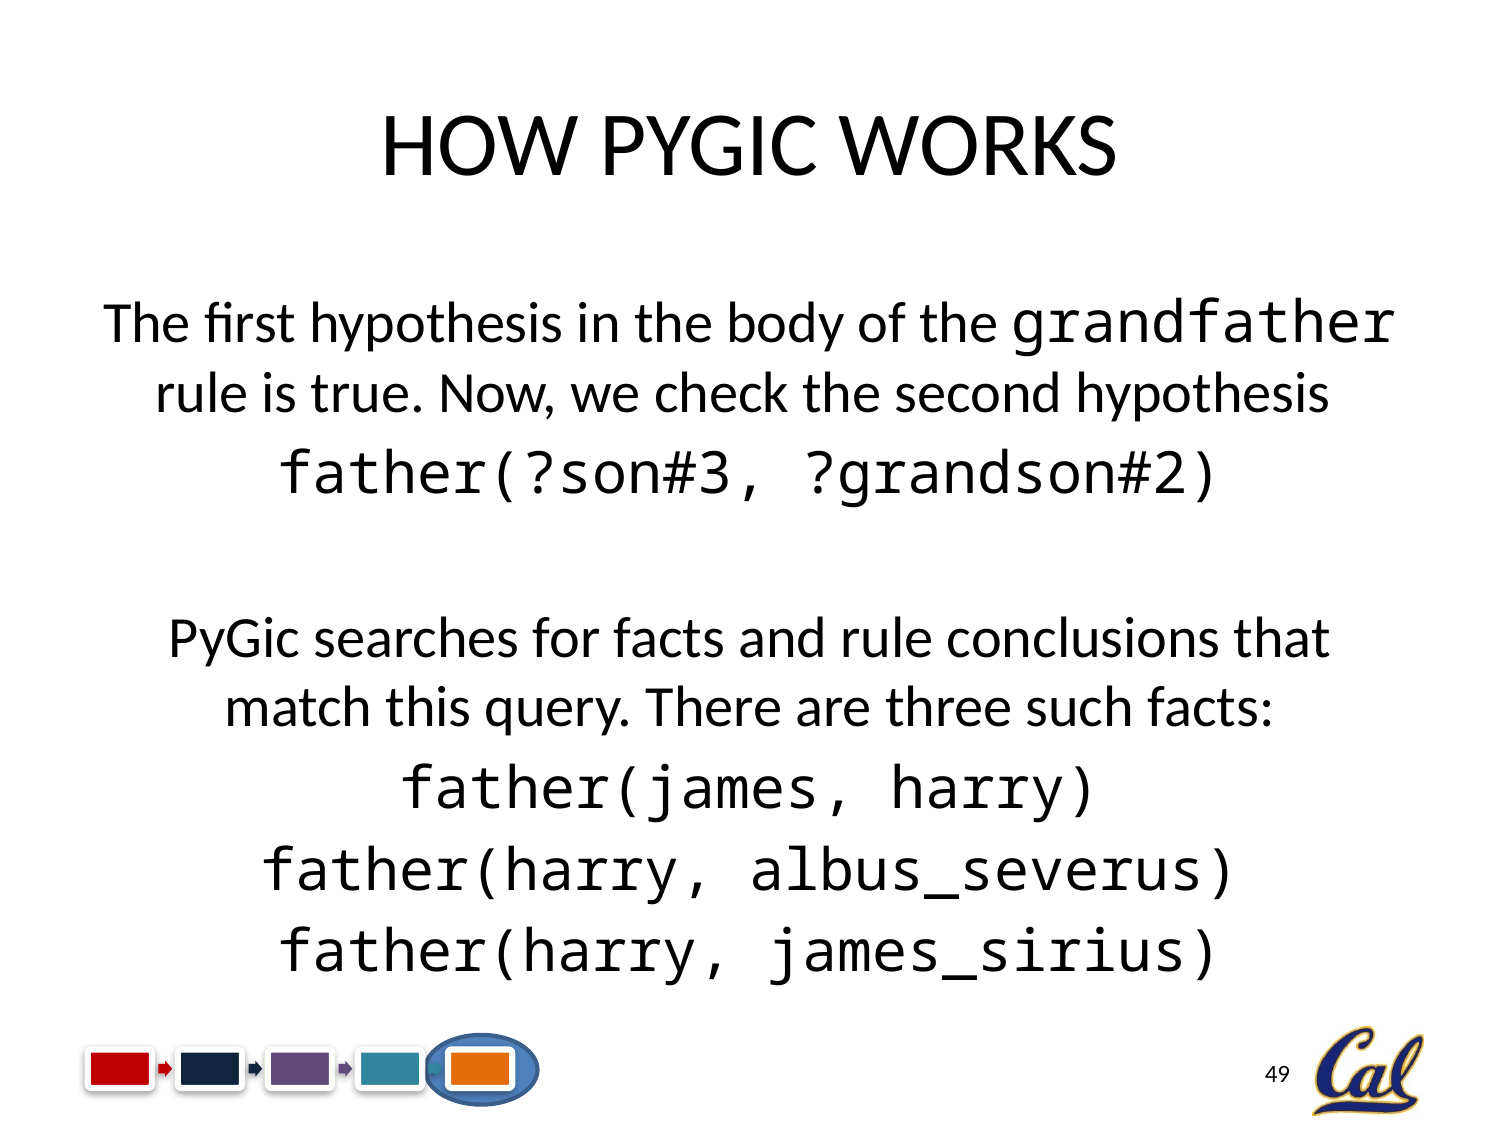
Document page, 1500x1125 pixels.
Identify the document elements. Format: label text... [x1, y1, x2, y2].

picture [1312, 1026, 1424, 1116]
list The first hypothesis in the body of the grandfather rule is true. Now, we check the second hypothesis father(?son#3, ?grandson#2) PyGic searches for facts and rule conclusions that match this query. There are three such facts: father(james, harry) father(harry, albus_severus) father(harry, james_sirius) [75, 262, 1425, 1005]
title How PyGic Works [75, 45, 1425, 233]
